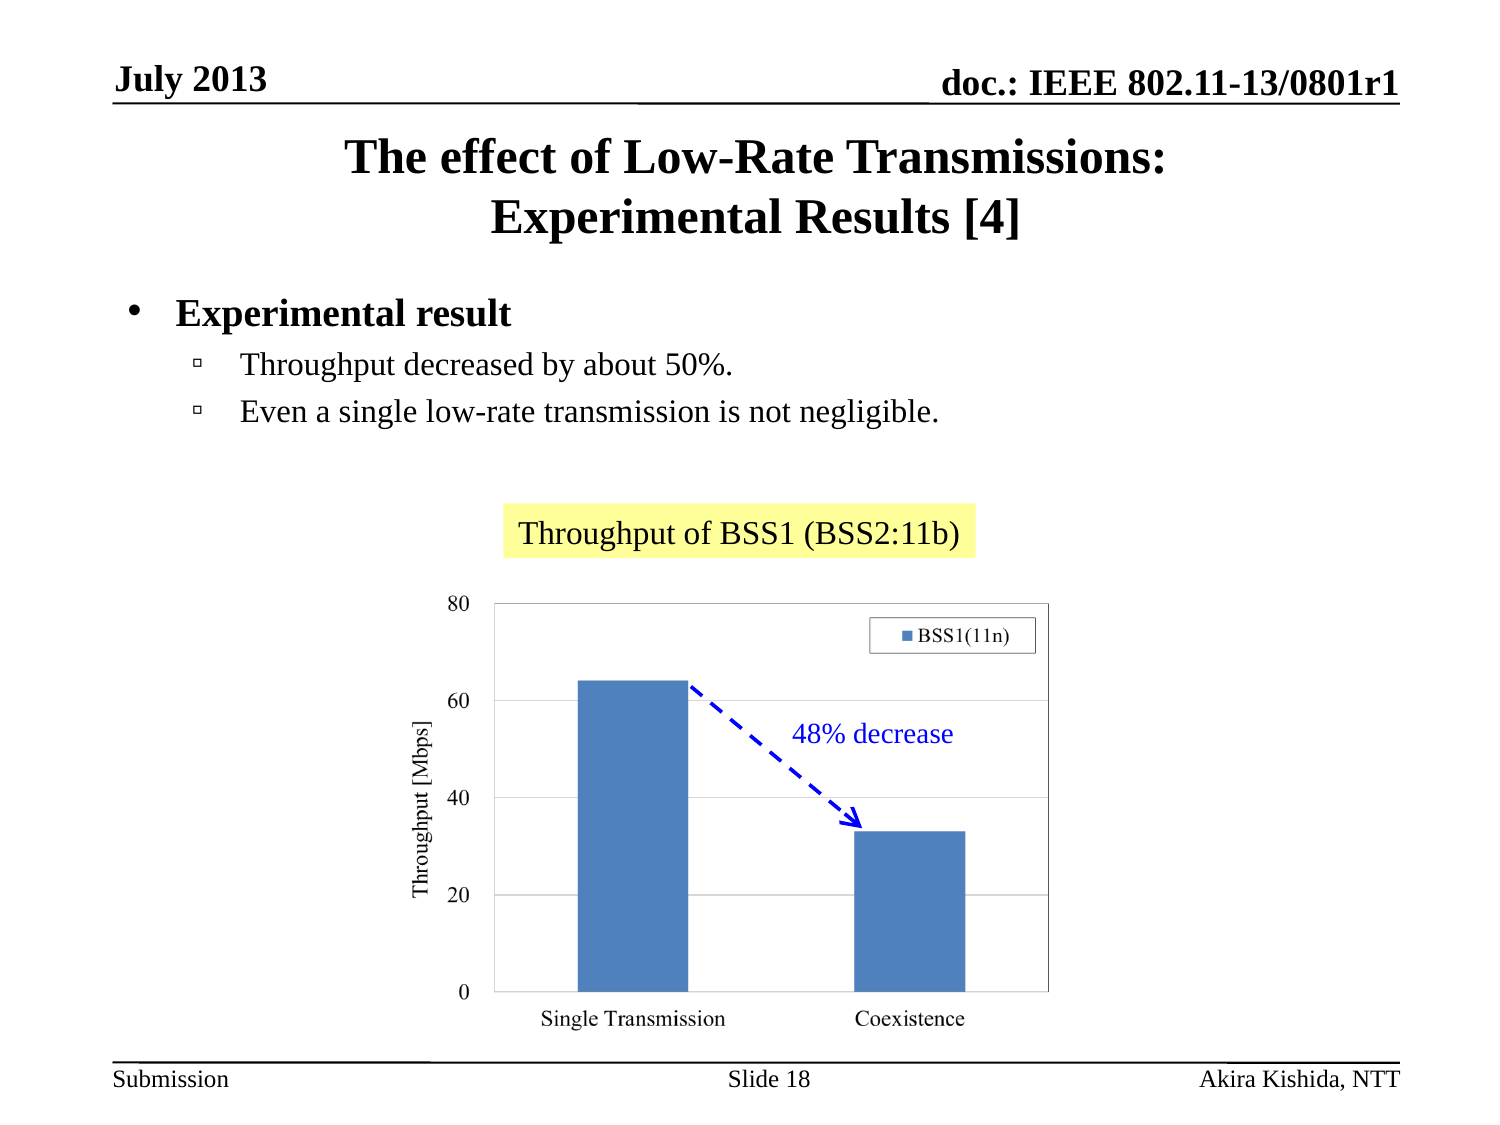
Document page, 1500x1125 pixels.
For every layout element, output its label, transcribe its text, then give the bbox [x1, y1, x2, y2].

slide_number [114, 54, 423, 100]
picture [395, 585, 1084, 1036]
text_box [690, 686, 863, 829]
list Experimental result Throughput decreased by about 50%. Even a single low-rate transmission is not negligible. [112, 278, 1401, 439]
slide_number Slide 18 [712, 1062, 826, 1123]
text_box Throughput of BSS1 (BSS2:11b) [503, 503, 976, 559]
title The effect of Low-Rate Transmissions: Experimental Results [4] [112, 112, 1401, 256]
